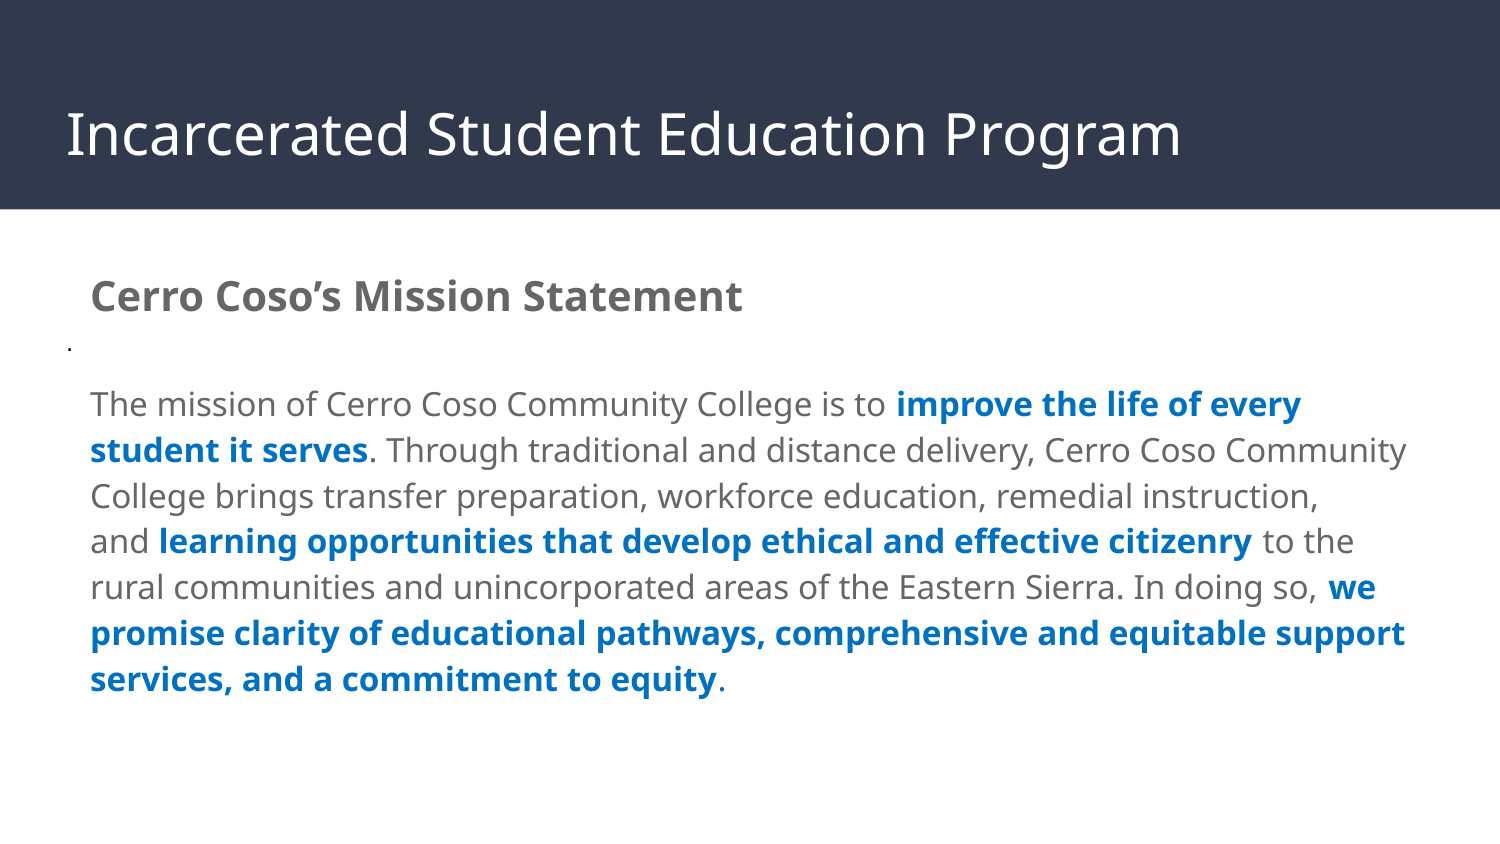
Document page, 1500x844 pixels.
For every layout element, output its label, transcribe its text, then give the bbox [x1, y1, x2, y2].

list Cerro Coso’s Mission Statement The mission of Cerro Coso Community College is to improve the life of every student it serves. Through traditional and distance delivery, Cerro Coso Community College brings transfer preparation, workforce education, remedial instruction, and learning opportunities that develop ethical and effective citizenry to the rural communities and unincorporated areas of the Eastern Sierra. In doing so, we promise clarity of educational pathways, comprehensive and equitable support services, and a commitment to equity. [51, 247, 1449, 752]
title Incarcerated Student Education Program [51, 82, 1449, 185]
